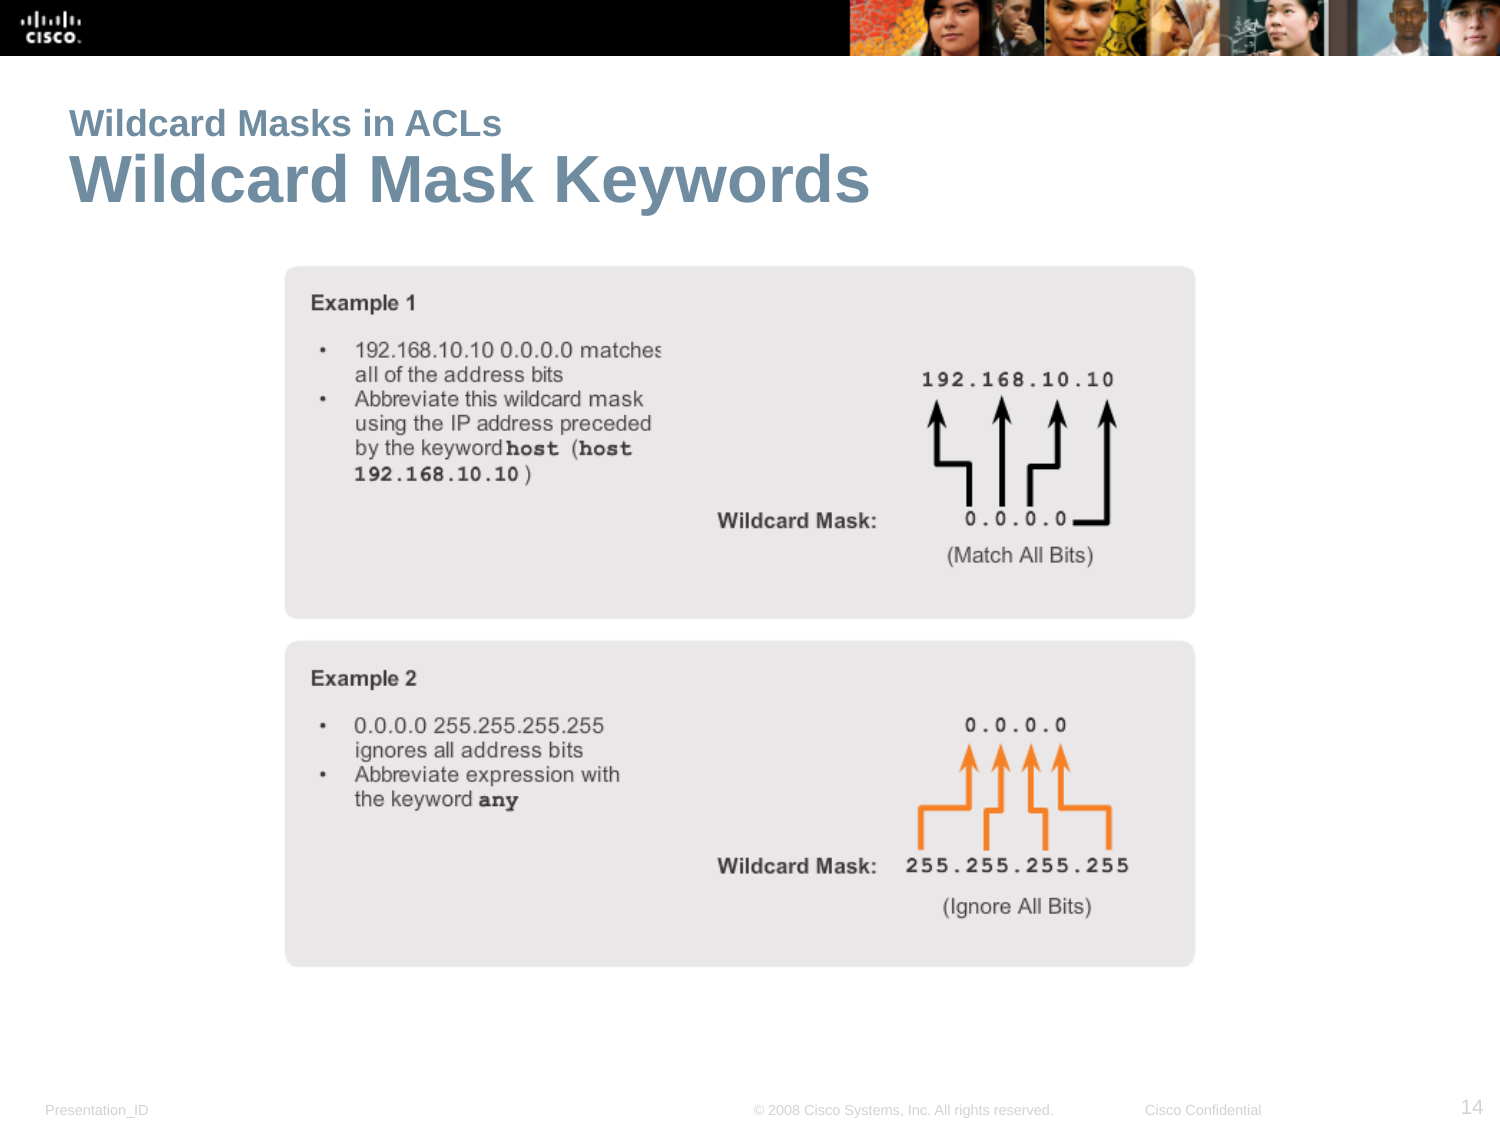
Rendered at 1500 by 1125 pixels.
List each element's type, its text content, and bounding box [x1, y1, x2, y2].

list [90, 256, 1394, 977]
picture [0, 0, 1500, 56]
title Wildcard Masks in ACLs Wildcard Mask Keywords [55, 80, 1444, 224]
